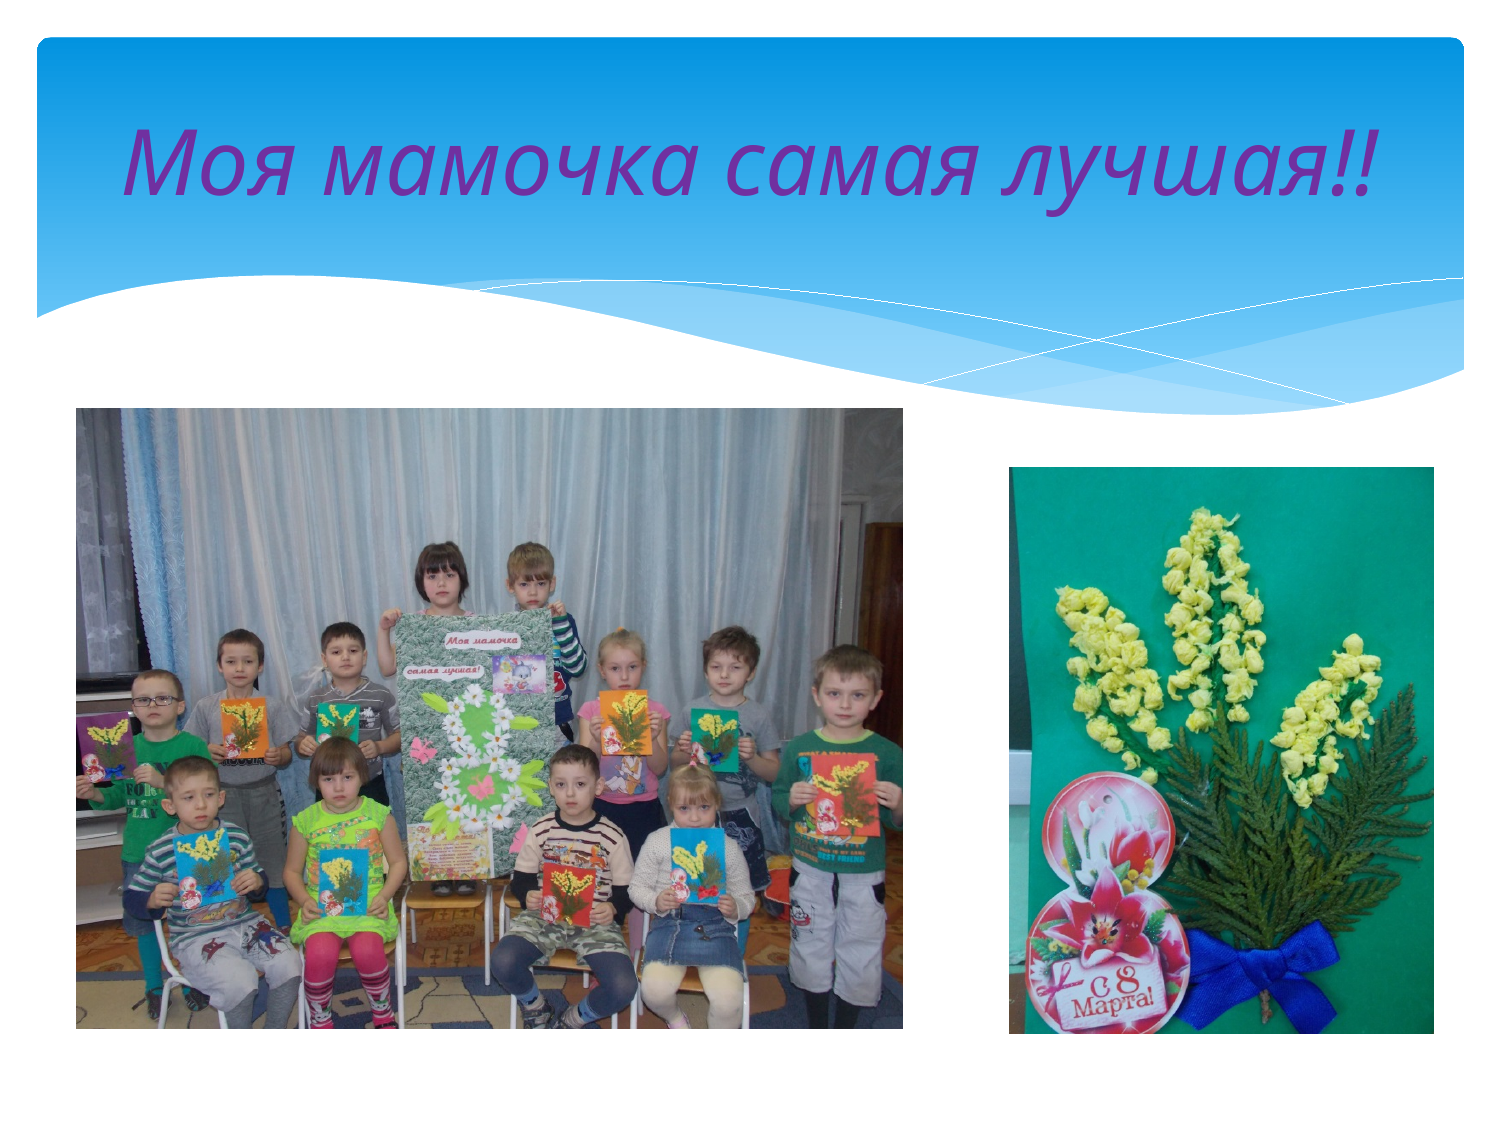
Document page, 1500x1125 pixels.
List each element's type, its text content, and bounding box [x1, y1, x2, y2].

title Моя мамочка самая лучшая!! [75, 55, 1425, 261]
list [76, 408, 903, 1029]
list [1009, 467, 1435, 1034]
